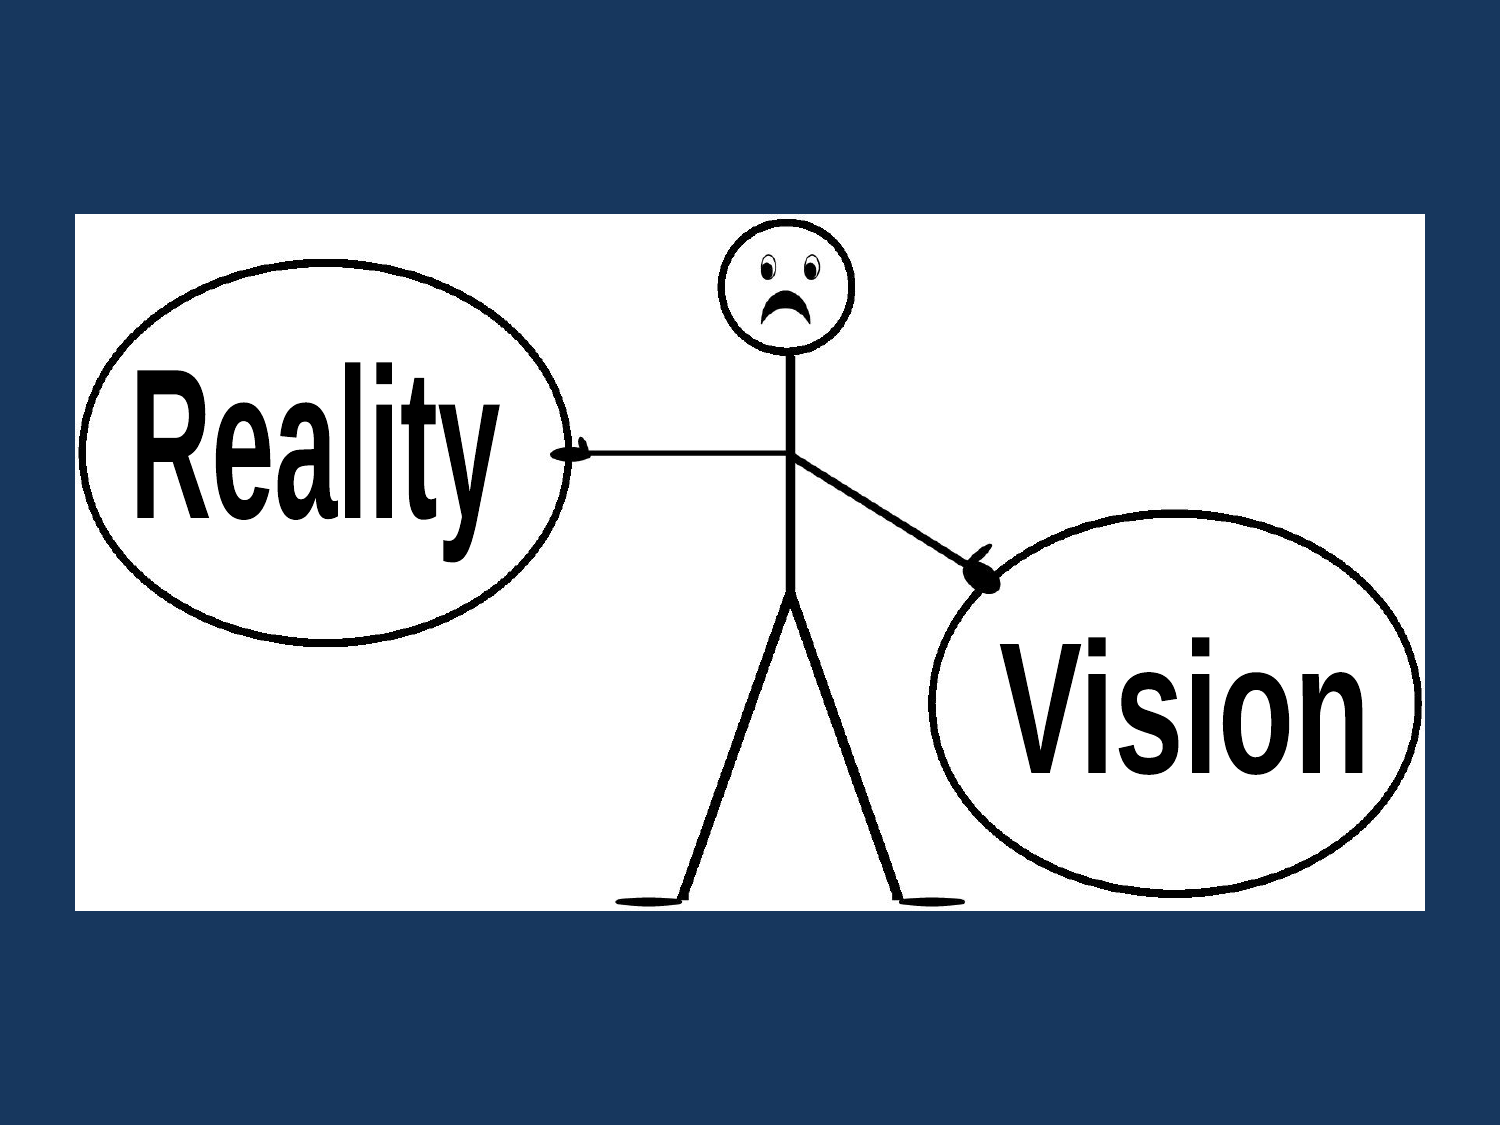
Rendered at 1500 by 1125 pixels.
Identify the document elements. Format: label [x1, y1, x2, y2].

picture [74, 214, 1426, 911]
